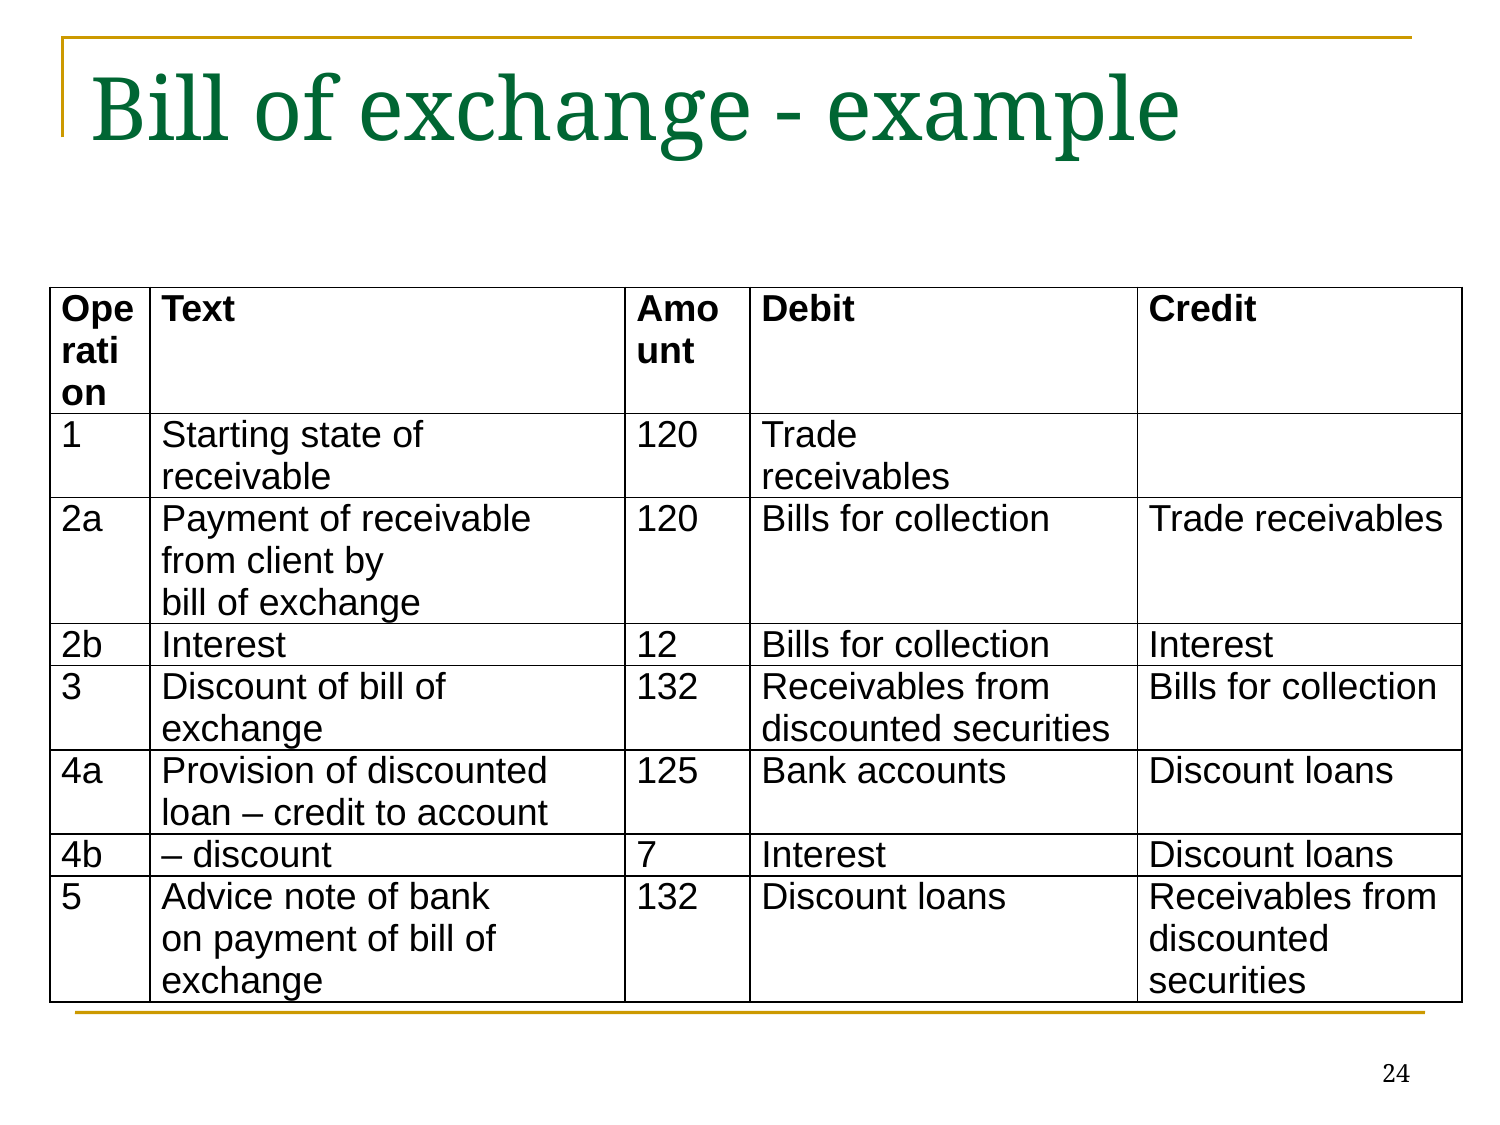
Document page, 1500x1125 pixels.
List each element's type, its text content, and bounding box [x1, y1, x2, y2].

table_cell 132 [626, 877, 749, 1001]
table_header Credit [1138, 288, 1461, 413]
table_cell 125 [626, 751, 749, 833]
table_cell 7 [626, 835, 749, 875]
table_cell 4a [51, 751, 149, 833]
table_cell Trade receivables [751, 414, 1137, 497]
table_cell 5 [51, 877, 149, 1001]
table_header Text [151, 288, 624, 413]
table_cell 132 [626, 666, 749, 749]
slide_number 24 [1074, 1023, 1426, 1100]
table_cell Discount loans [751, 877, 1137, 1001]
table_cell 2a [51, 498, 149, 623]
table_cell Interest [1138, 624, 1461, 665]
table_cell 120 [626, 498, 749, 623]
table_cell 4b [51, 835, 149, 875]
table_header Debit [751, 288, 1137, 413]
table_cell Bills for collection [751, 498, 1137, 623]
table_cell – discount [151, 835, 624, 875]
table_cell Interest [151, 624, 624, 665]
table_cell Receivables from discounted securities [1138, 877, 1461, 1001]
table_cell Interest [751, 835, 1137, 875]
table_cell Bills for collection [751, 624, 1137, 665]
table_cell 2b [51, 624, 149, 665]
table_cell [1138, 414, 1461, 497]
table_cell Advice note of bank on payment of bill of exchange [151, 877, 624, 1001]
table_cell Discount of bill of exchange [151, 666, 624, 749]
table_header Operation [51, 288, 149, 413]
table_cell Receivables from discounted securities [751, 666, 1137, 749]
table_cell Discount loans [1138, 835, 1461, 875]
table_cell Starting state of receivable [151, 414, 624, 497]
table_cell Payment of receivable from client by bill of exchange [151, 498, 624, 623]
table_cell 3 [51, 666, 149, 749]
table_cell 1 [51, 414, 149, 497]
table_cell 12 [626, 624, 749, 665]
table_cell Trade receivables [1138, 498, 1461, 623]
table_cell Discount loans [1138, 751, 1461, 833]
table_cell 120 [626, 414, 749, 497]
title Bill of exchange - example [74, 45, 1426, 233]
table_cell Bank accounts [751, 751, 1137, 833]
table_cell Bills for collection [1138, 666, 1461, 749]
table_cell Provision of discounted loan – credit to account [151, 751, 624, 833]
table_header Amount [626, 288, 749, 413]
